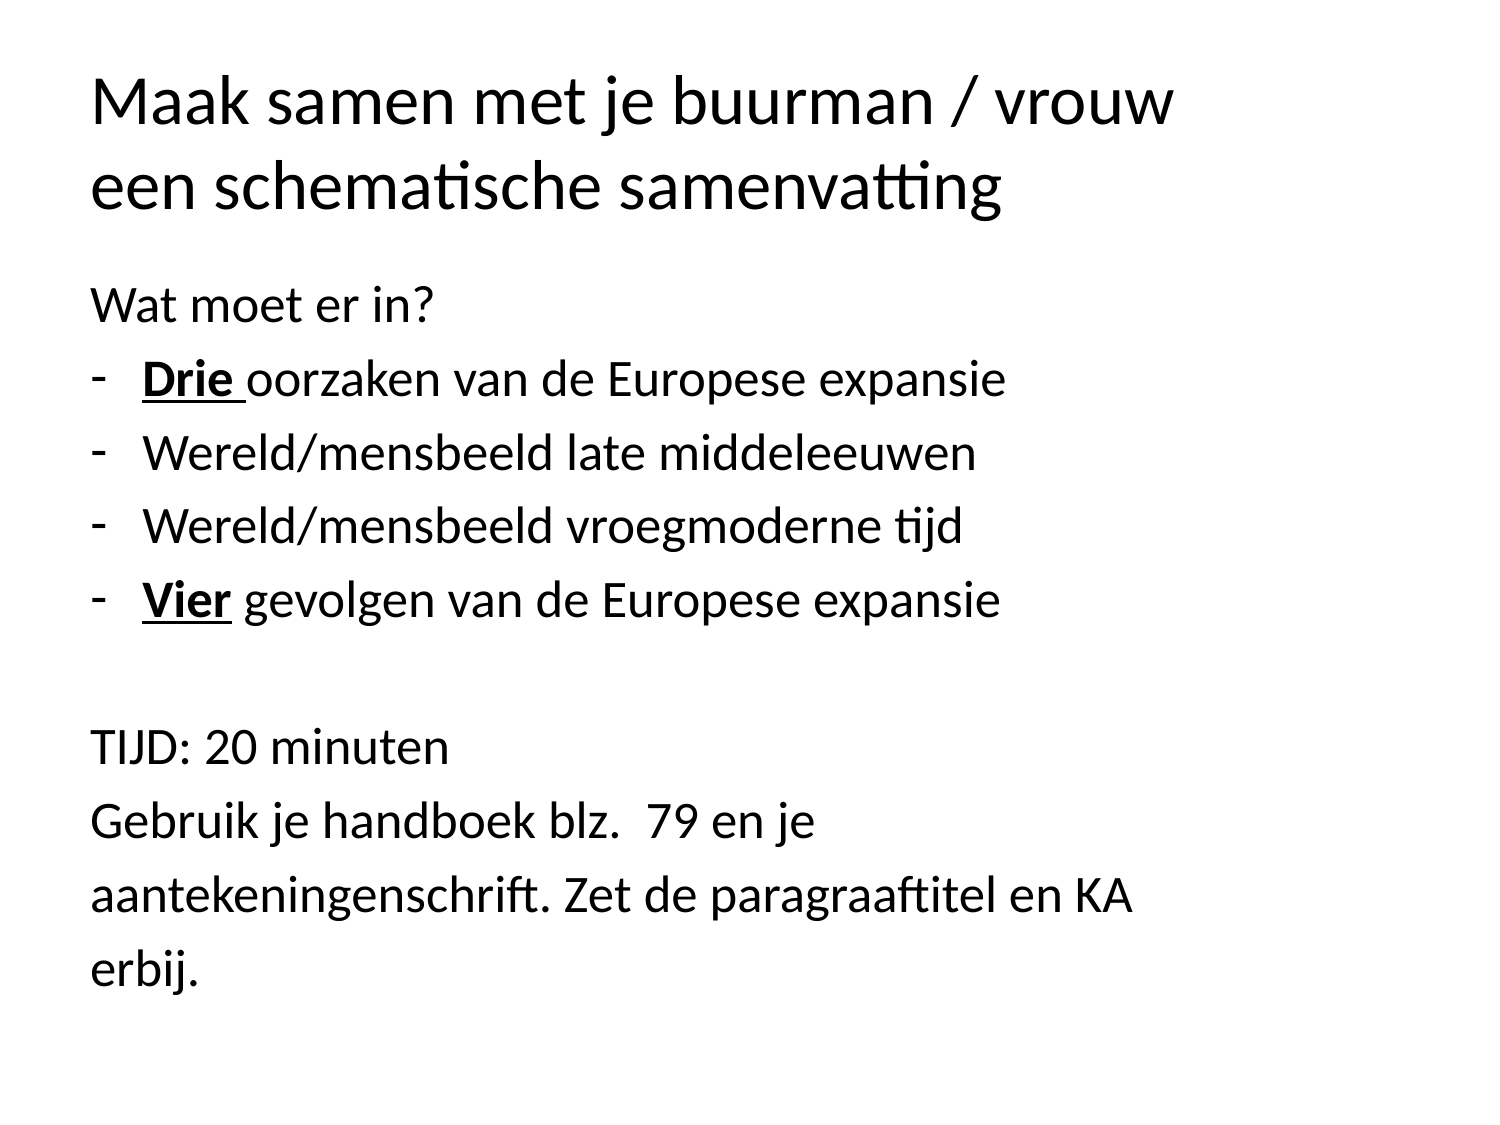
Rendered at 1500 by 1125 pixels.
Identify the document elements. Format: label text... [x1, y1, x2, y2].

list Wat moet er in? Drie oorzaken van de Europese expansie Wereld/mensbeeld late middeleeuwen Wereld/mensbeeld vroegmoderne tijd Vier gevolgen van de Europese expansie TIJD: 20 minuten Gebruik je handboek blz. 79 en je aantekeningenschrift. Zet de paragraaftitel en KA erbij. [75, 262, 1425, 1005]
title Maak samen met je buurman / vrouw een schematische samenvatting [75, 45, 1425, 233]
